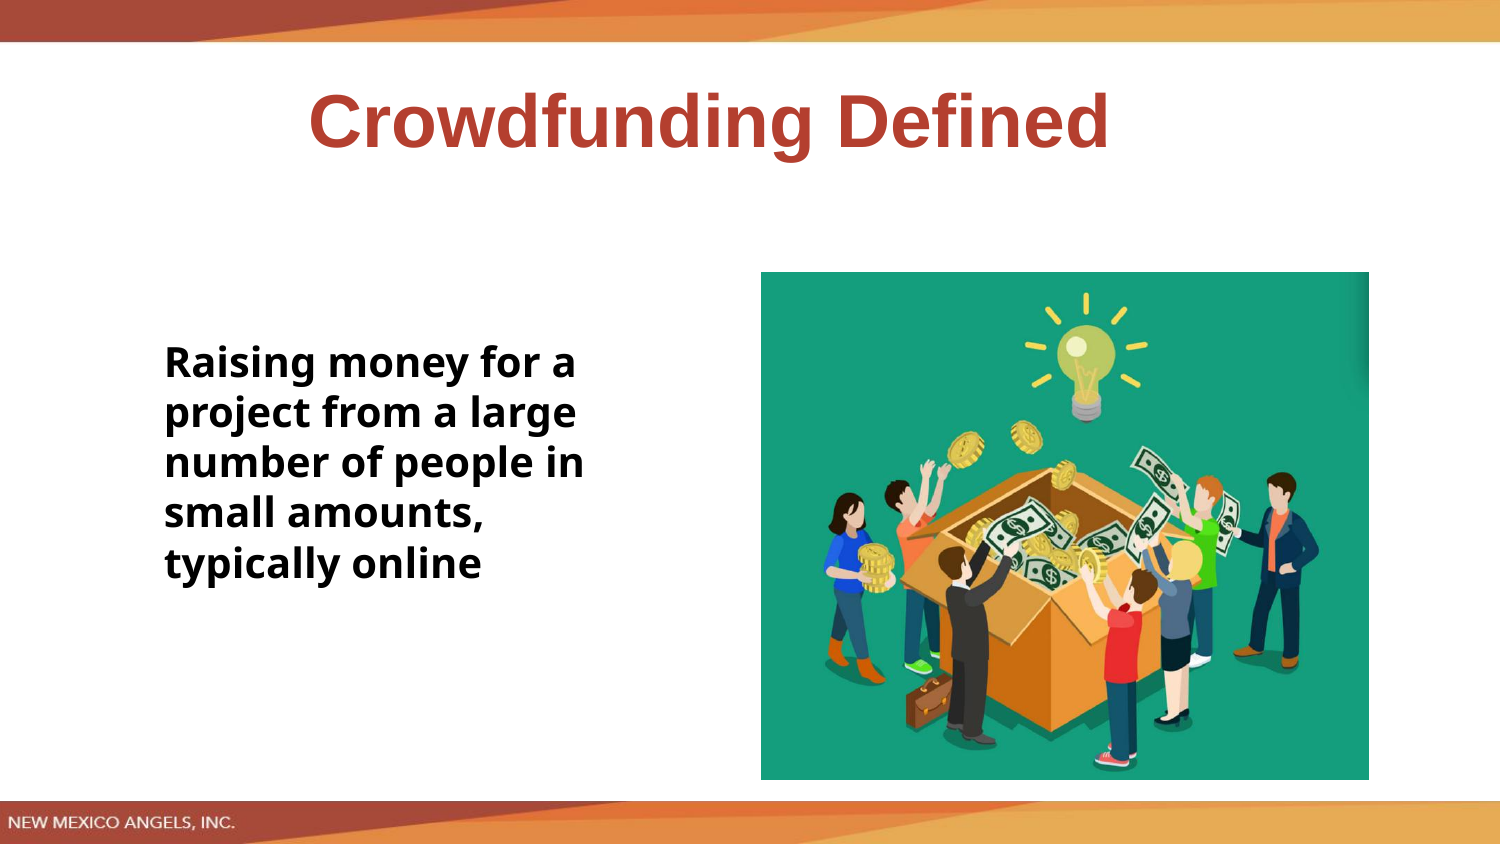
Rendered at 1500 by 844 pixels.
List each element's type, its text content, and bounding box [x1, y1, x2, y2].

picture [0, 0, 1500, 45]
picture [0, 801, 1500, 844]
text_box Raising money for a project from a large number of people in small amounts, typically online [148, 328, 673, 597]
picture [761, 271, 1369, 780]
text_box Crowdfunding Defined [230, 64, 1190, 170]
